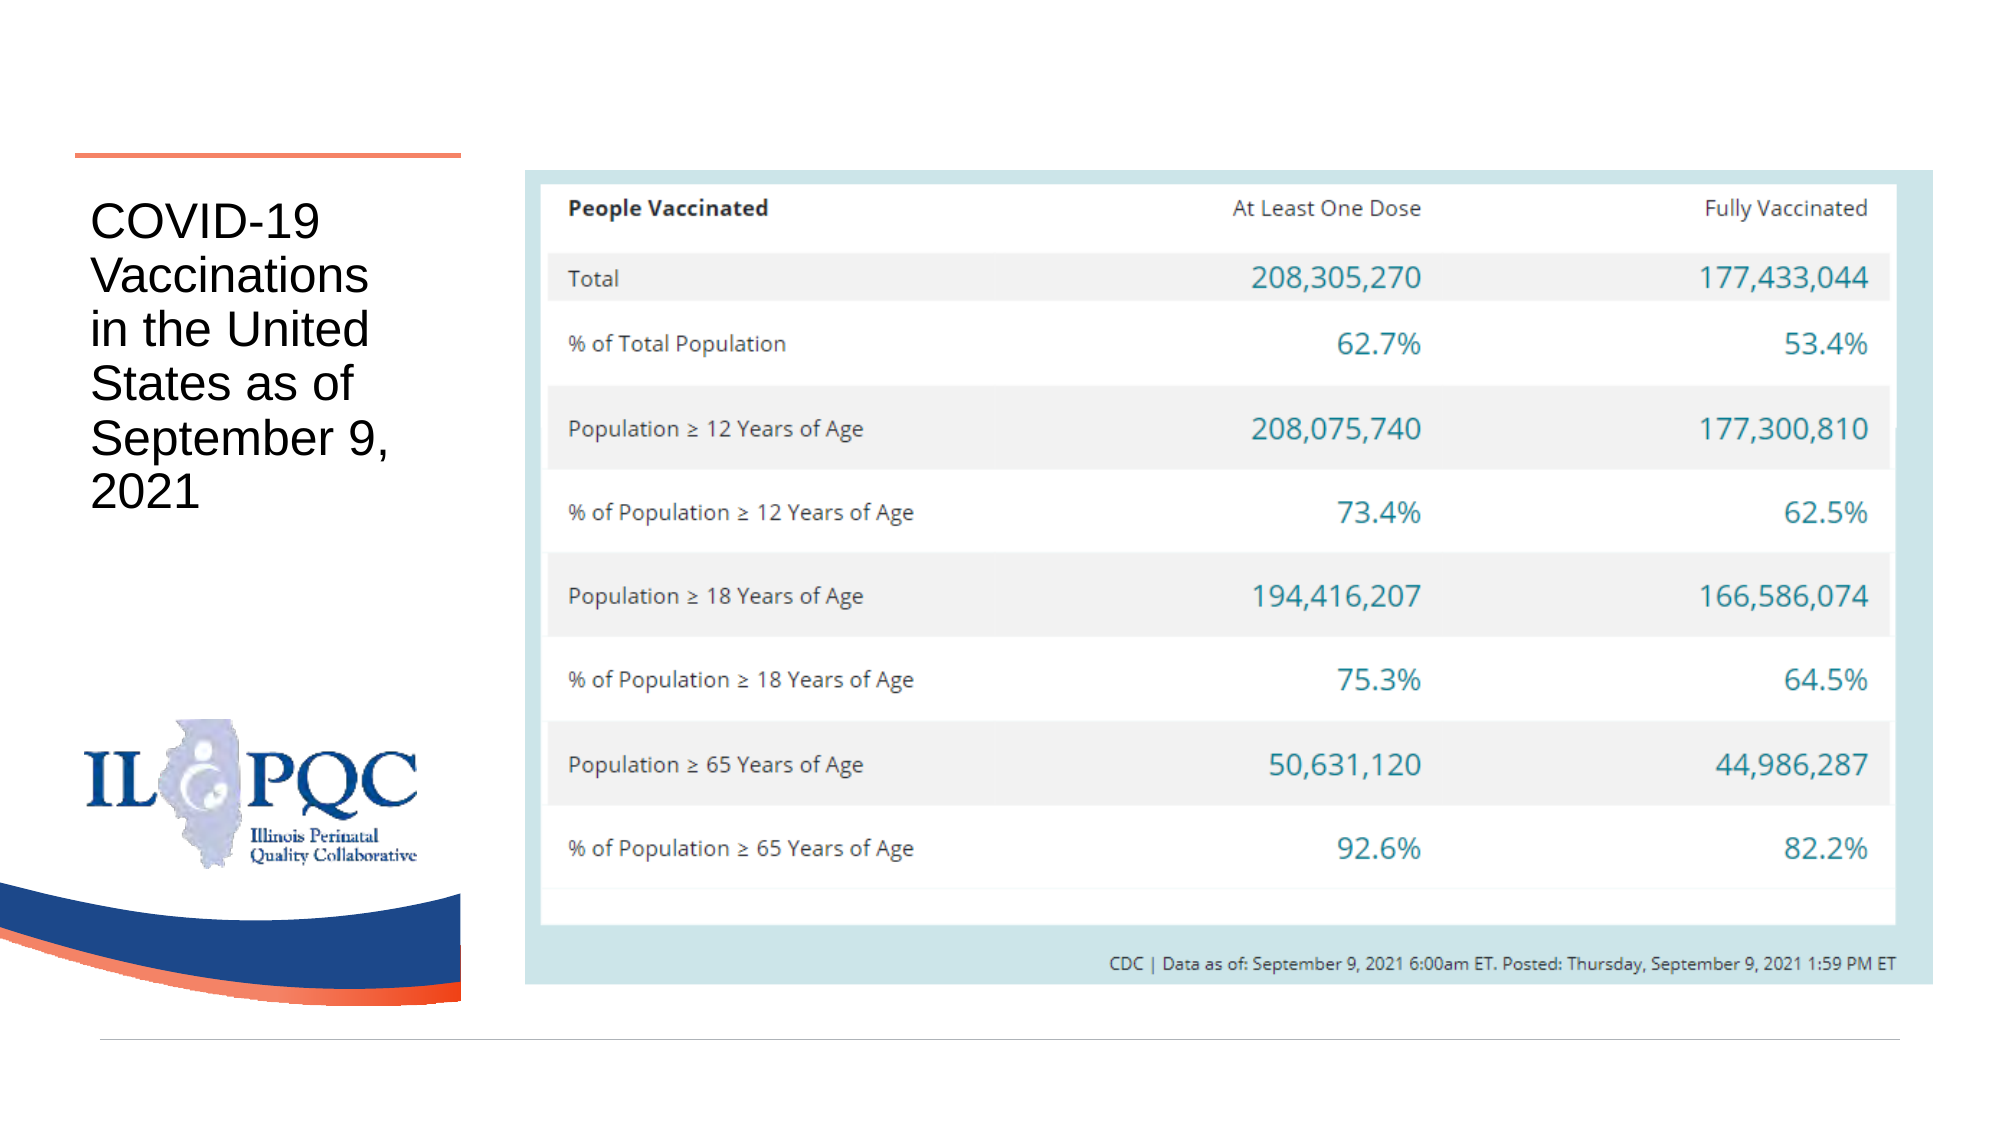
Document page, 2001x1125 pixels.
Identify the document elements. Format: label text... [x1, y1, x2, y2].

text_box COVID-19 Vaccinations in the United States as of September 9, 2021 [87, 186, 393, 519]
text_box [0, 882, 461, 1007]
picture [83, 719, 417, 870]
picture [524, 170, 1933, 986]
